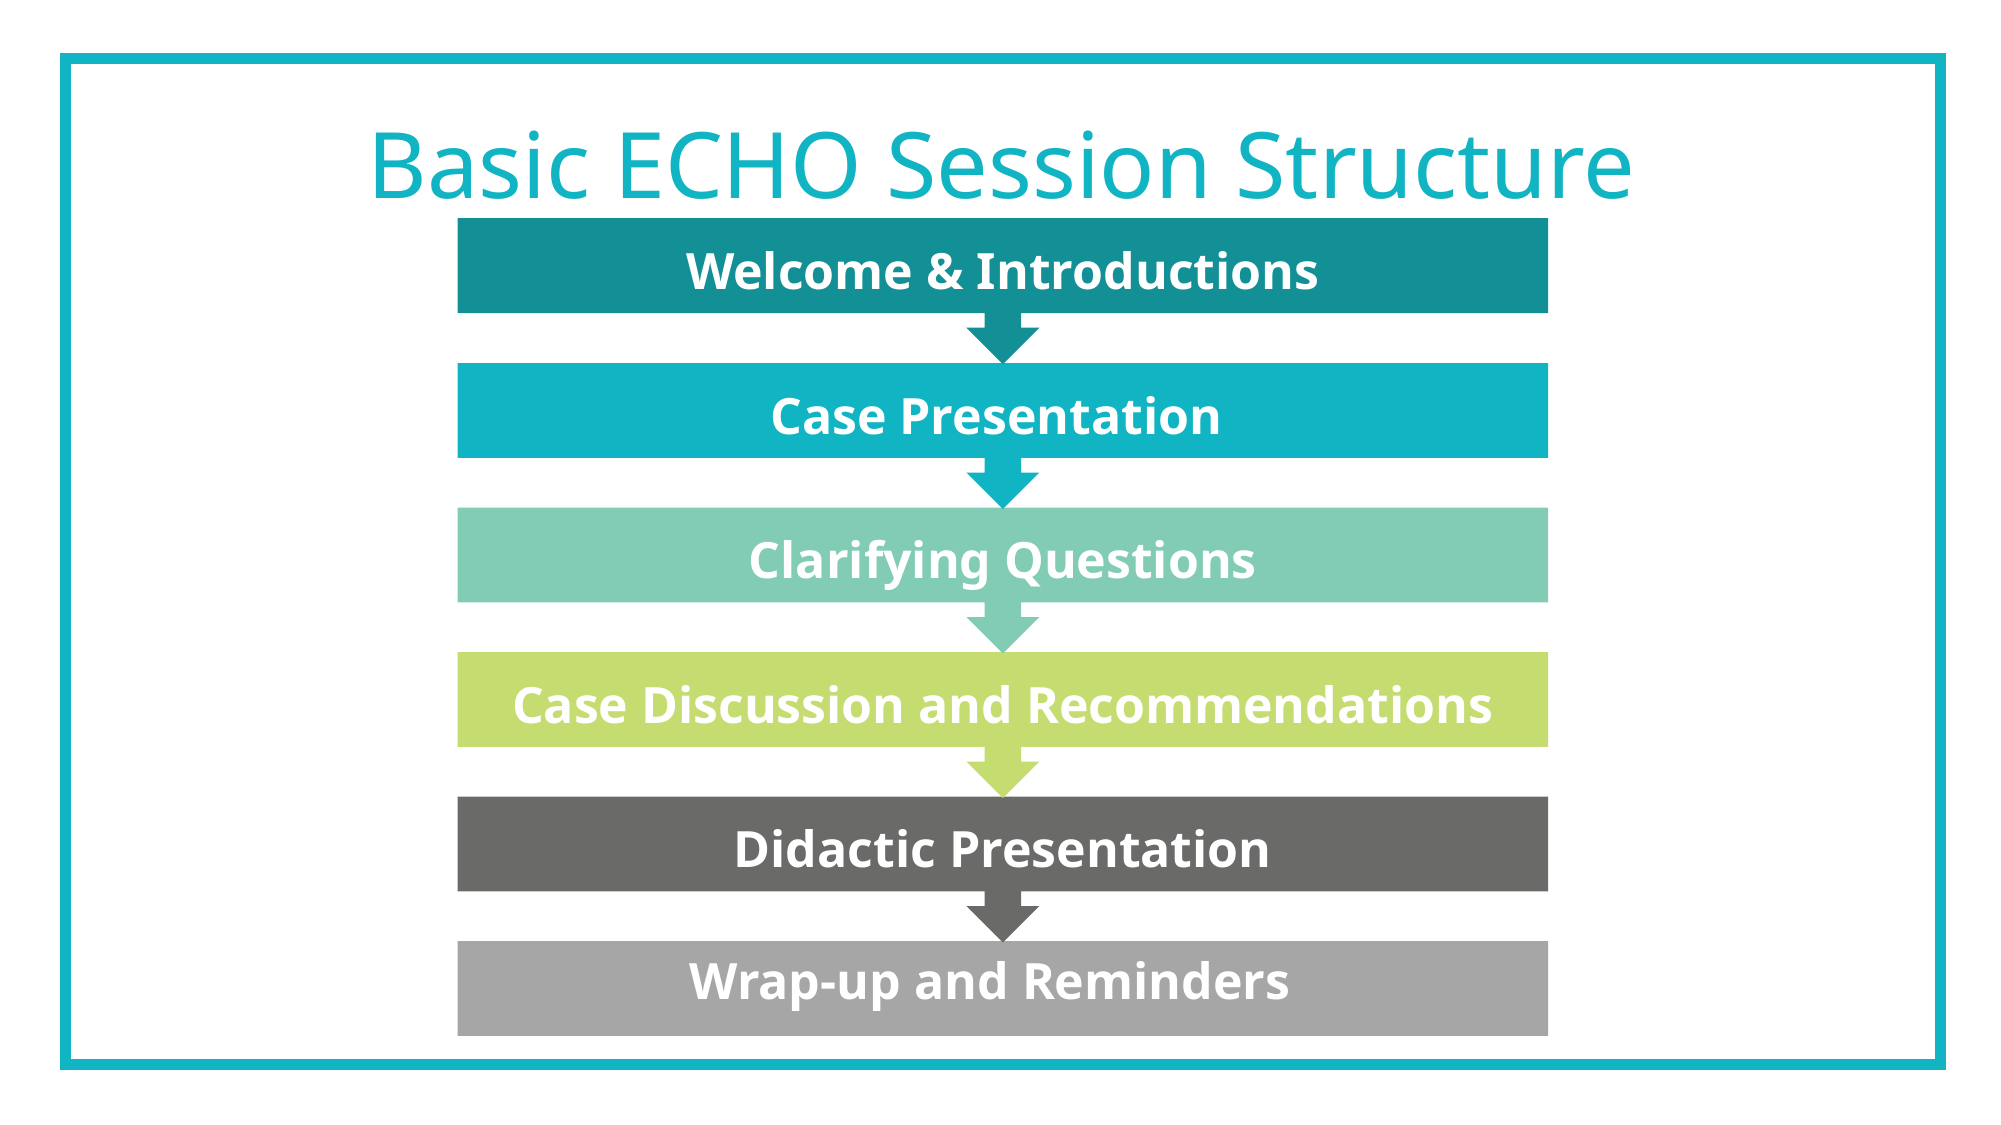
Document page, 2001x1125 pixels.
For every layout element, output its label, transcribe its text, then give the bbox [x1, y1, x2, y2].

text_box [457, 218, 1549, 1037]
title Basic ECHO Session Structure [70, 59, 1934, 278]
